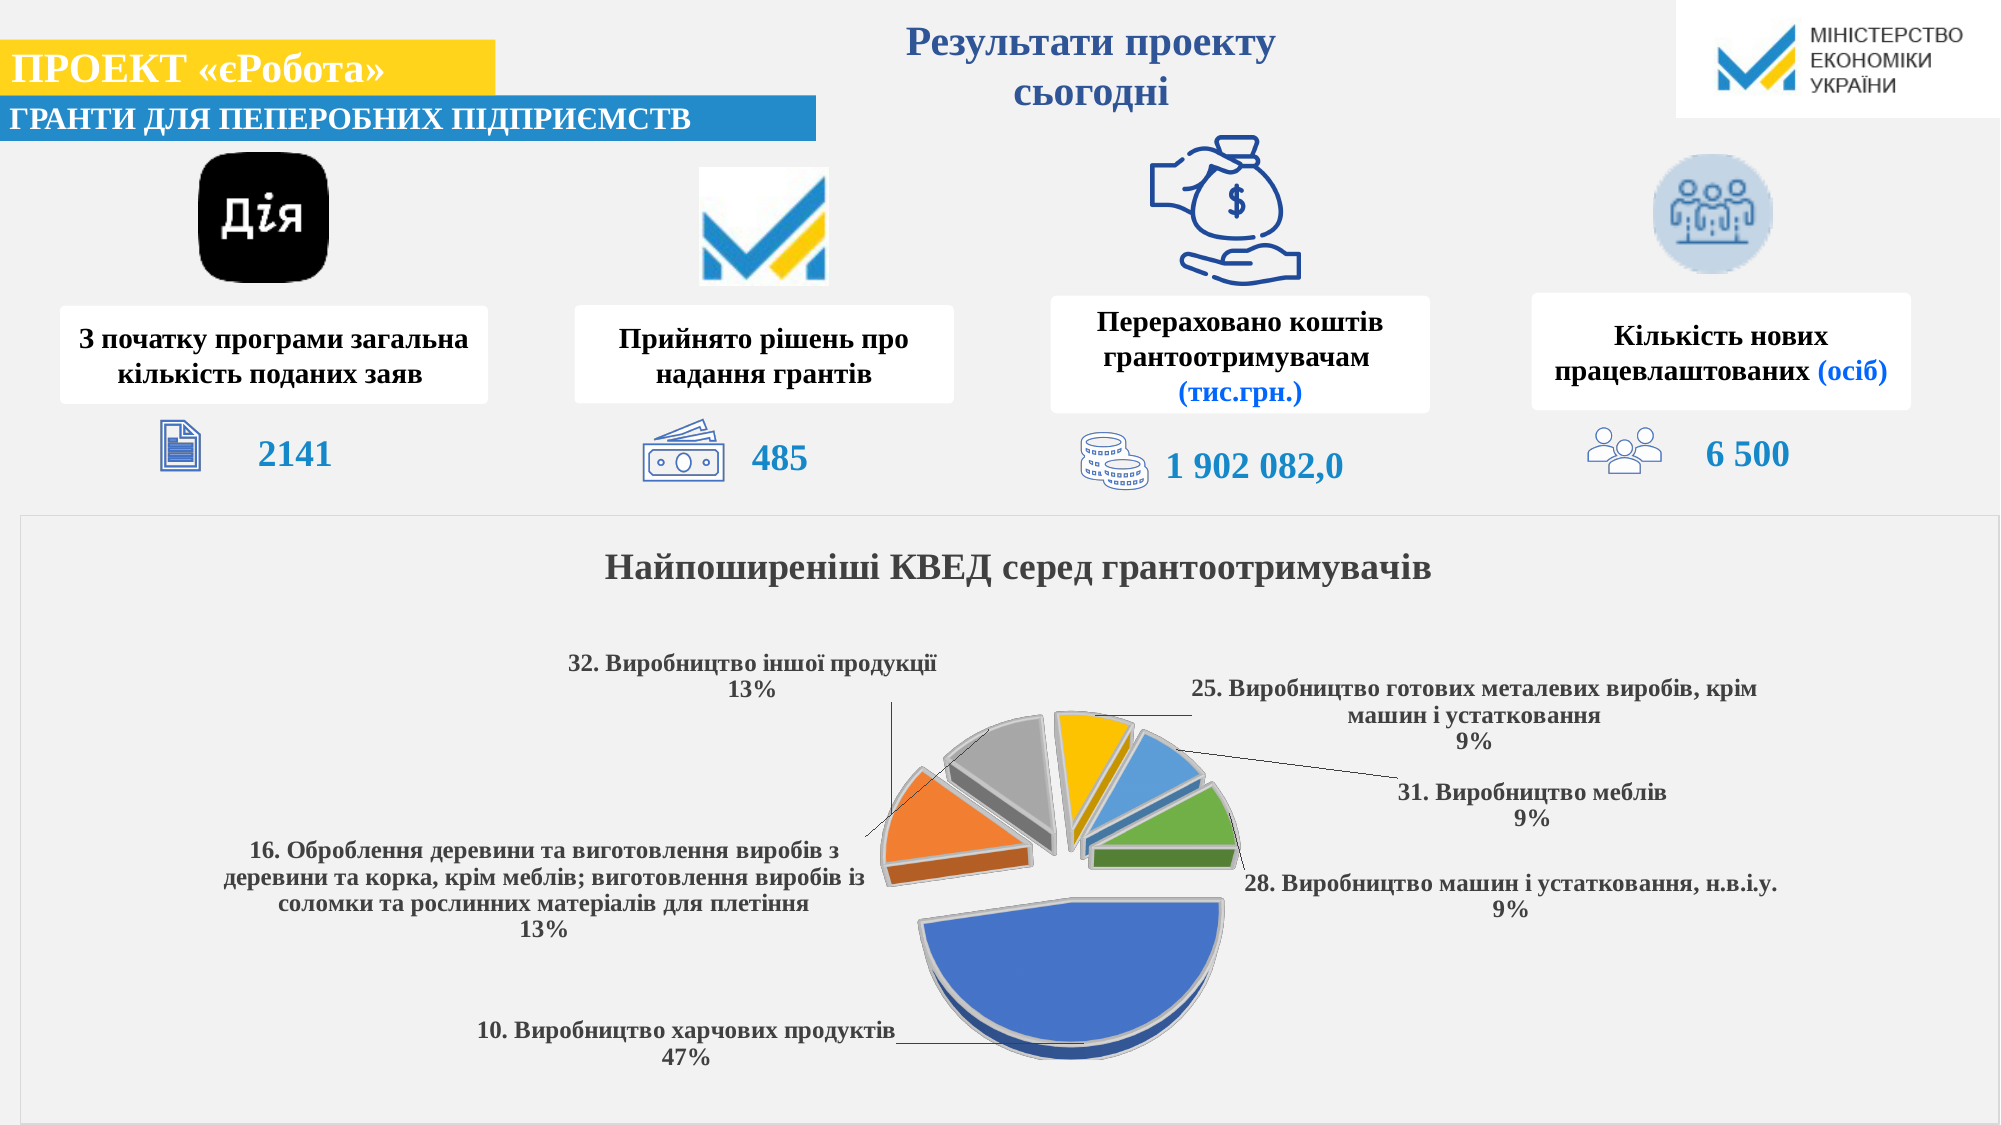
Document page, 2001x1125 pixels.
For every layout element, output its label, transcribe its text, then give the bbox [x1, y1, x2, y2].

picture [1150, 135, 1301, 286]
picture [1075, 422, 1151, 499]
picture [640, 408, 727, 495]
picture [1583, 409, 1666, 492]
picture [197, 151, 329, 283]
text_box Кількість нових працевлаштованих (осіб) [1531, 292, 1912, 411]
picture [699, 167, 830, 286]
text_box Перераховано коштів грантоотримувачам (тис.грн.) [1050, 295, 1431, 414]
chart [19, 514, 2000, 1125]
text_box 2141 [242, 421, 388, 482]
text_box ПРОЕКТ «єРобота» [0, 33, 516, 91]
text_box 485 [736, 425, 882, 486]
text_box 6 500 [1690, 421, 1855, 482]
text_box Результати проекту сьогодні [831, 6, 1351, 122]
text_box 1 902 082,0 [1156, 433, 1456, 494]
picture [151, 415, 210, 475]
text_box Прийнято рішень про надання грантів [574, 305, 954, 404]
text_box З початку програми загальна кількість поданих заяв [60, 305, 489, 404]
picture [1676, 0, 2000, 118]
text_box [0, 94, 817, 138]
picture [1652, 153, 1773, 274]
